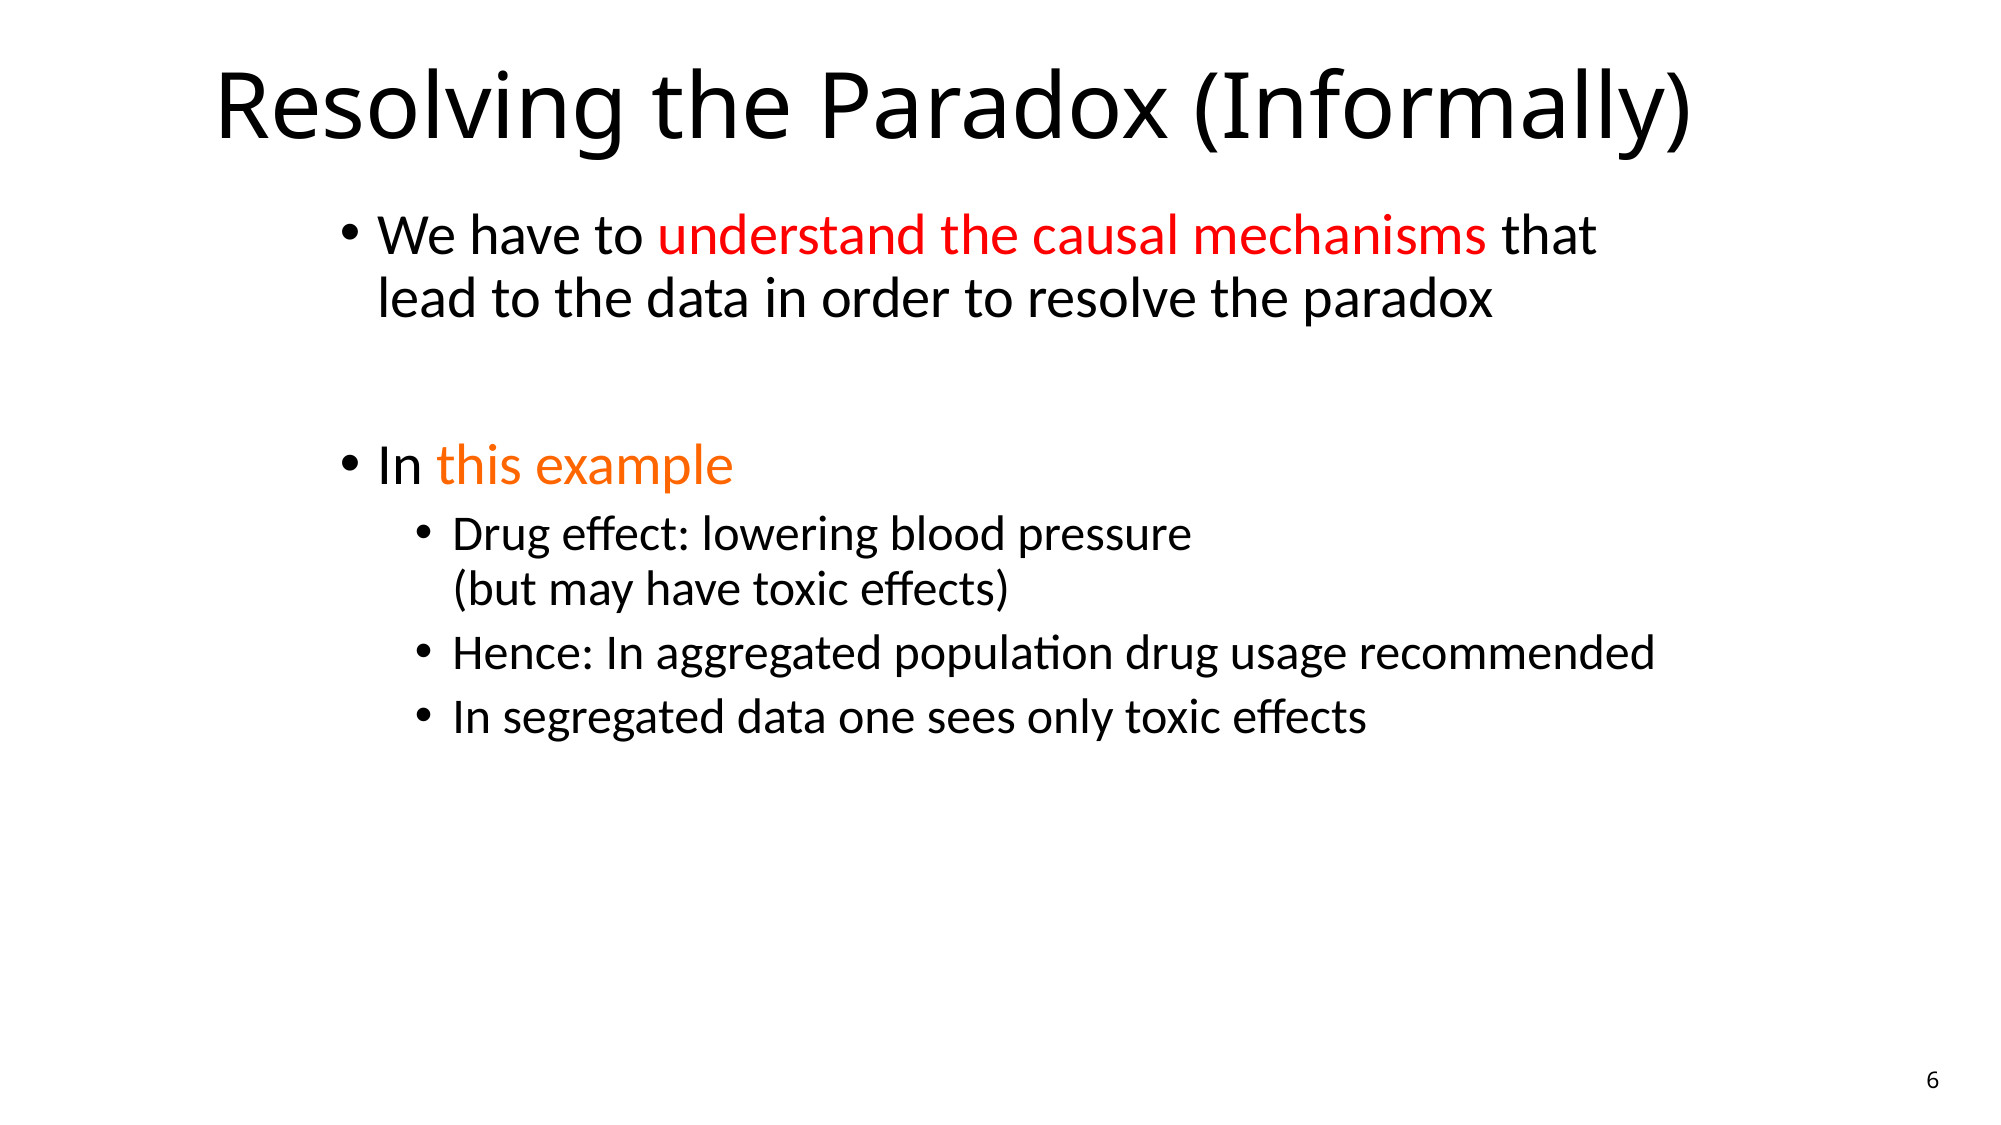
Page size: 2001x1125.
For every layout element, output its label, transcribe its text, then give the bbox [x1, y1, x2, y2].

list We have to understand the causal mechanisms that lead to the data in order to resolve the paradox In this example Drug effect: lowering blood pressure (but may have toxic effects) Hence: In aggregated population drug usage recommended In segregated data one sees only toxic effects [324, 196, 1675, 1035]
text_box 6 [1789, 1066, 1955, 1099]
title Resolving the Paradox (Informally) [198, 0, 1799, 218]
